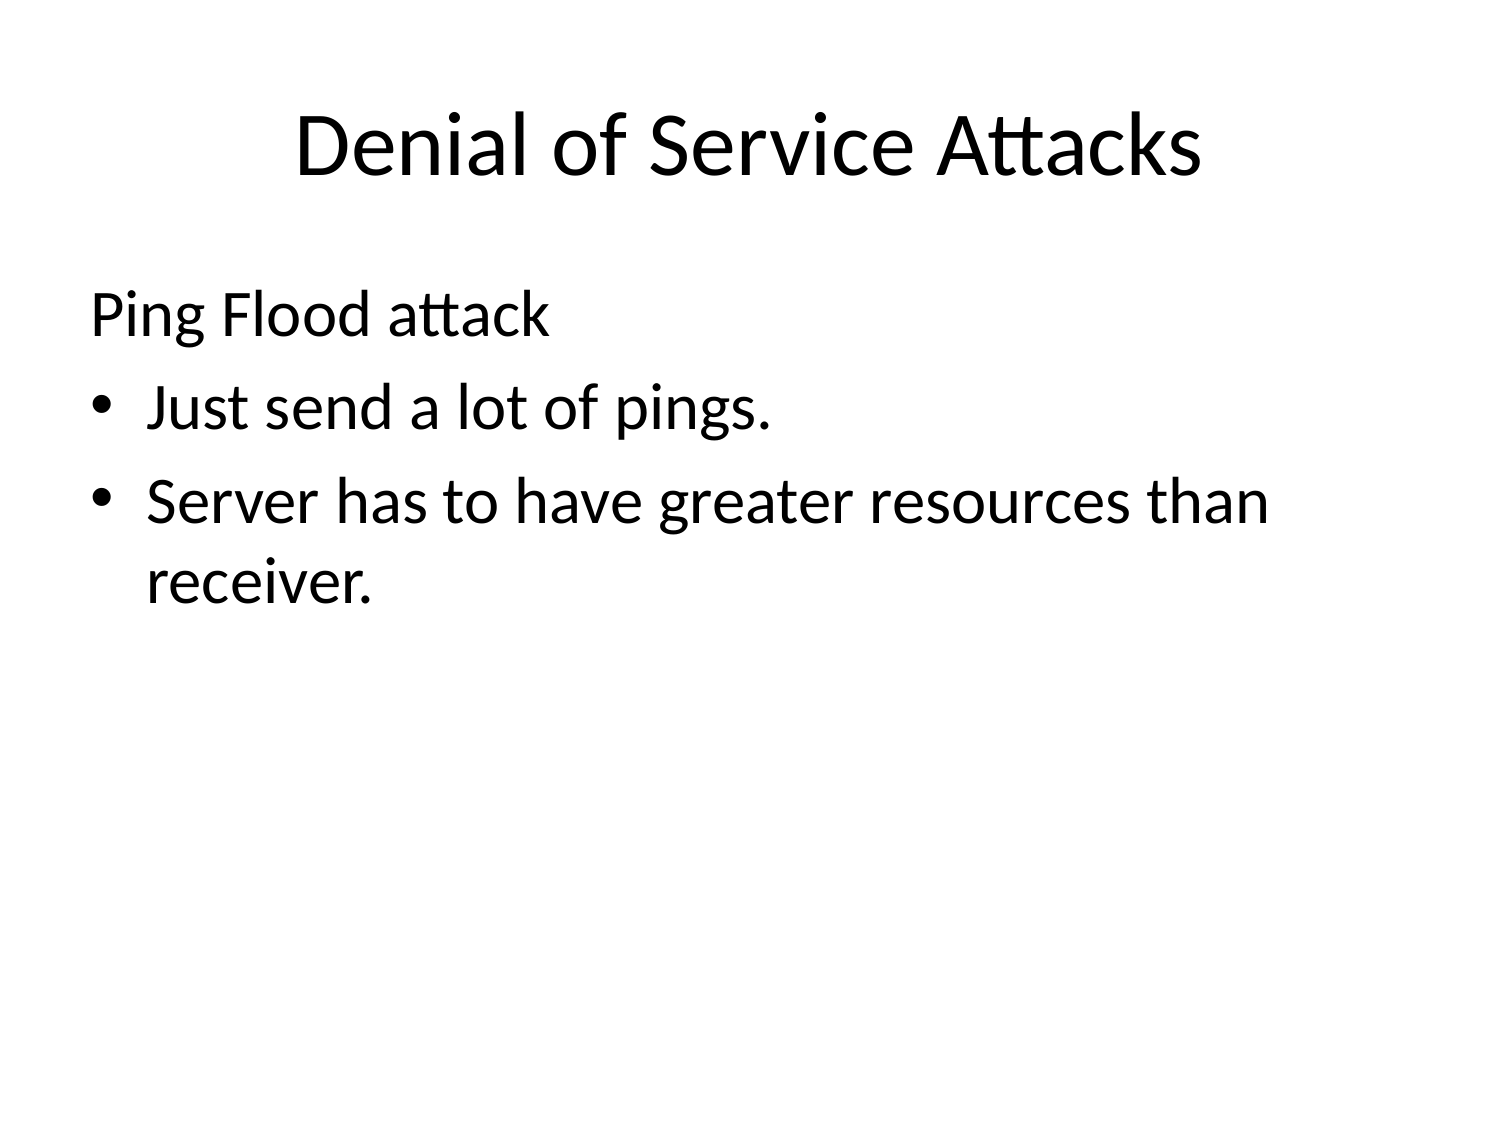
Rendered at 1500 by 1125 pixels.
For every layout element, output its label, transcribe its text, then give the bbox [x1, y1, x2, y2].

title Denial of Service Attacks [75, 45, 1425, 233]
list Ping Flood attack Just send a lot of pings. Server has to have greater resources than receiver. [75, 262, 1425, 1005]
